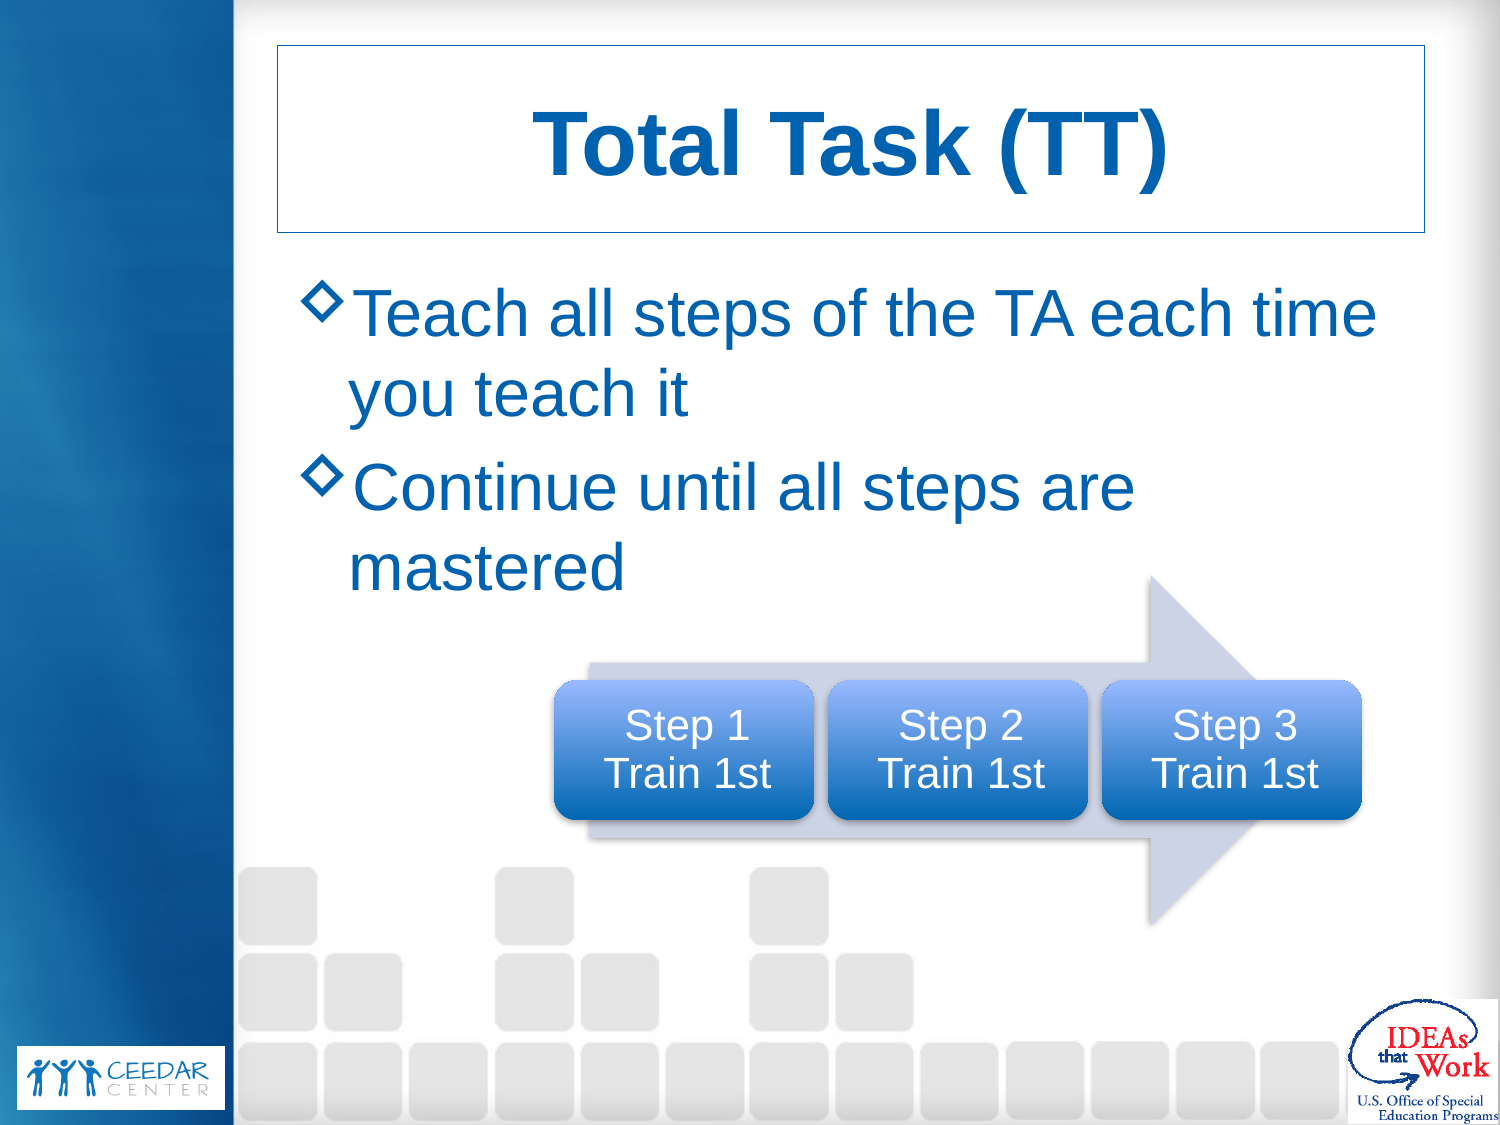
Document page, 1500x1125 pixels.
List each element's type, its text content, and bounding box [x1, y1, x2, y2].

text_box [524, 574, 1392, 926]
list Teach all steps of the TA each time you teach it Continue until all steps are mastered [277, 262, 1425, 858]
picture [0, 0, 1500, 1125]
title Total Task (TT) [277, 45, 1425, 233]
